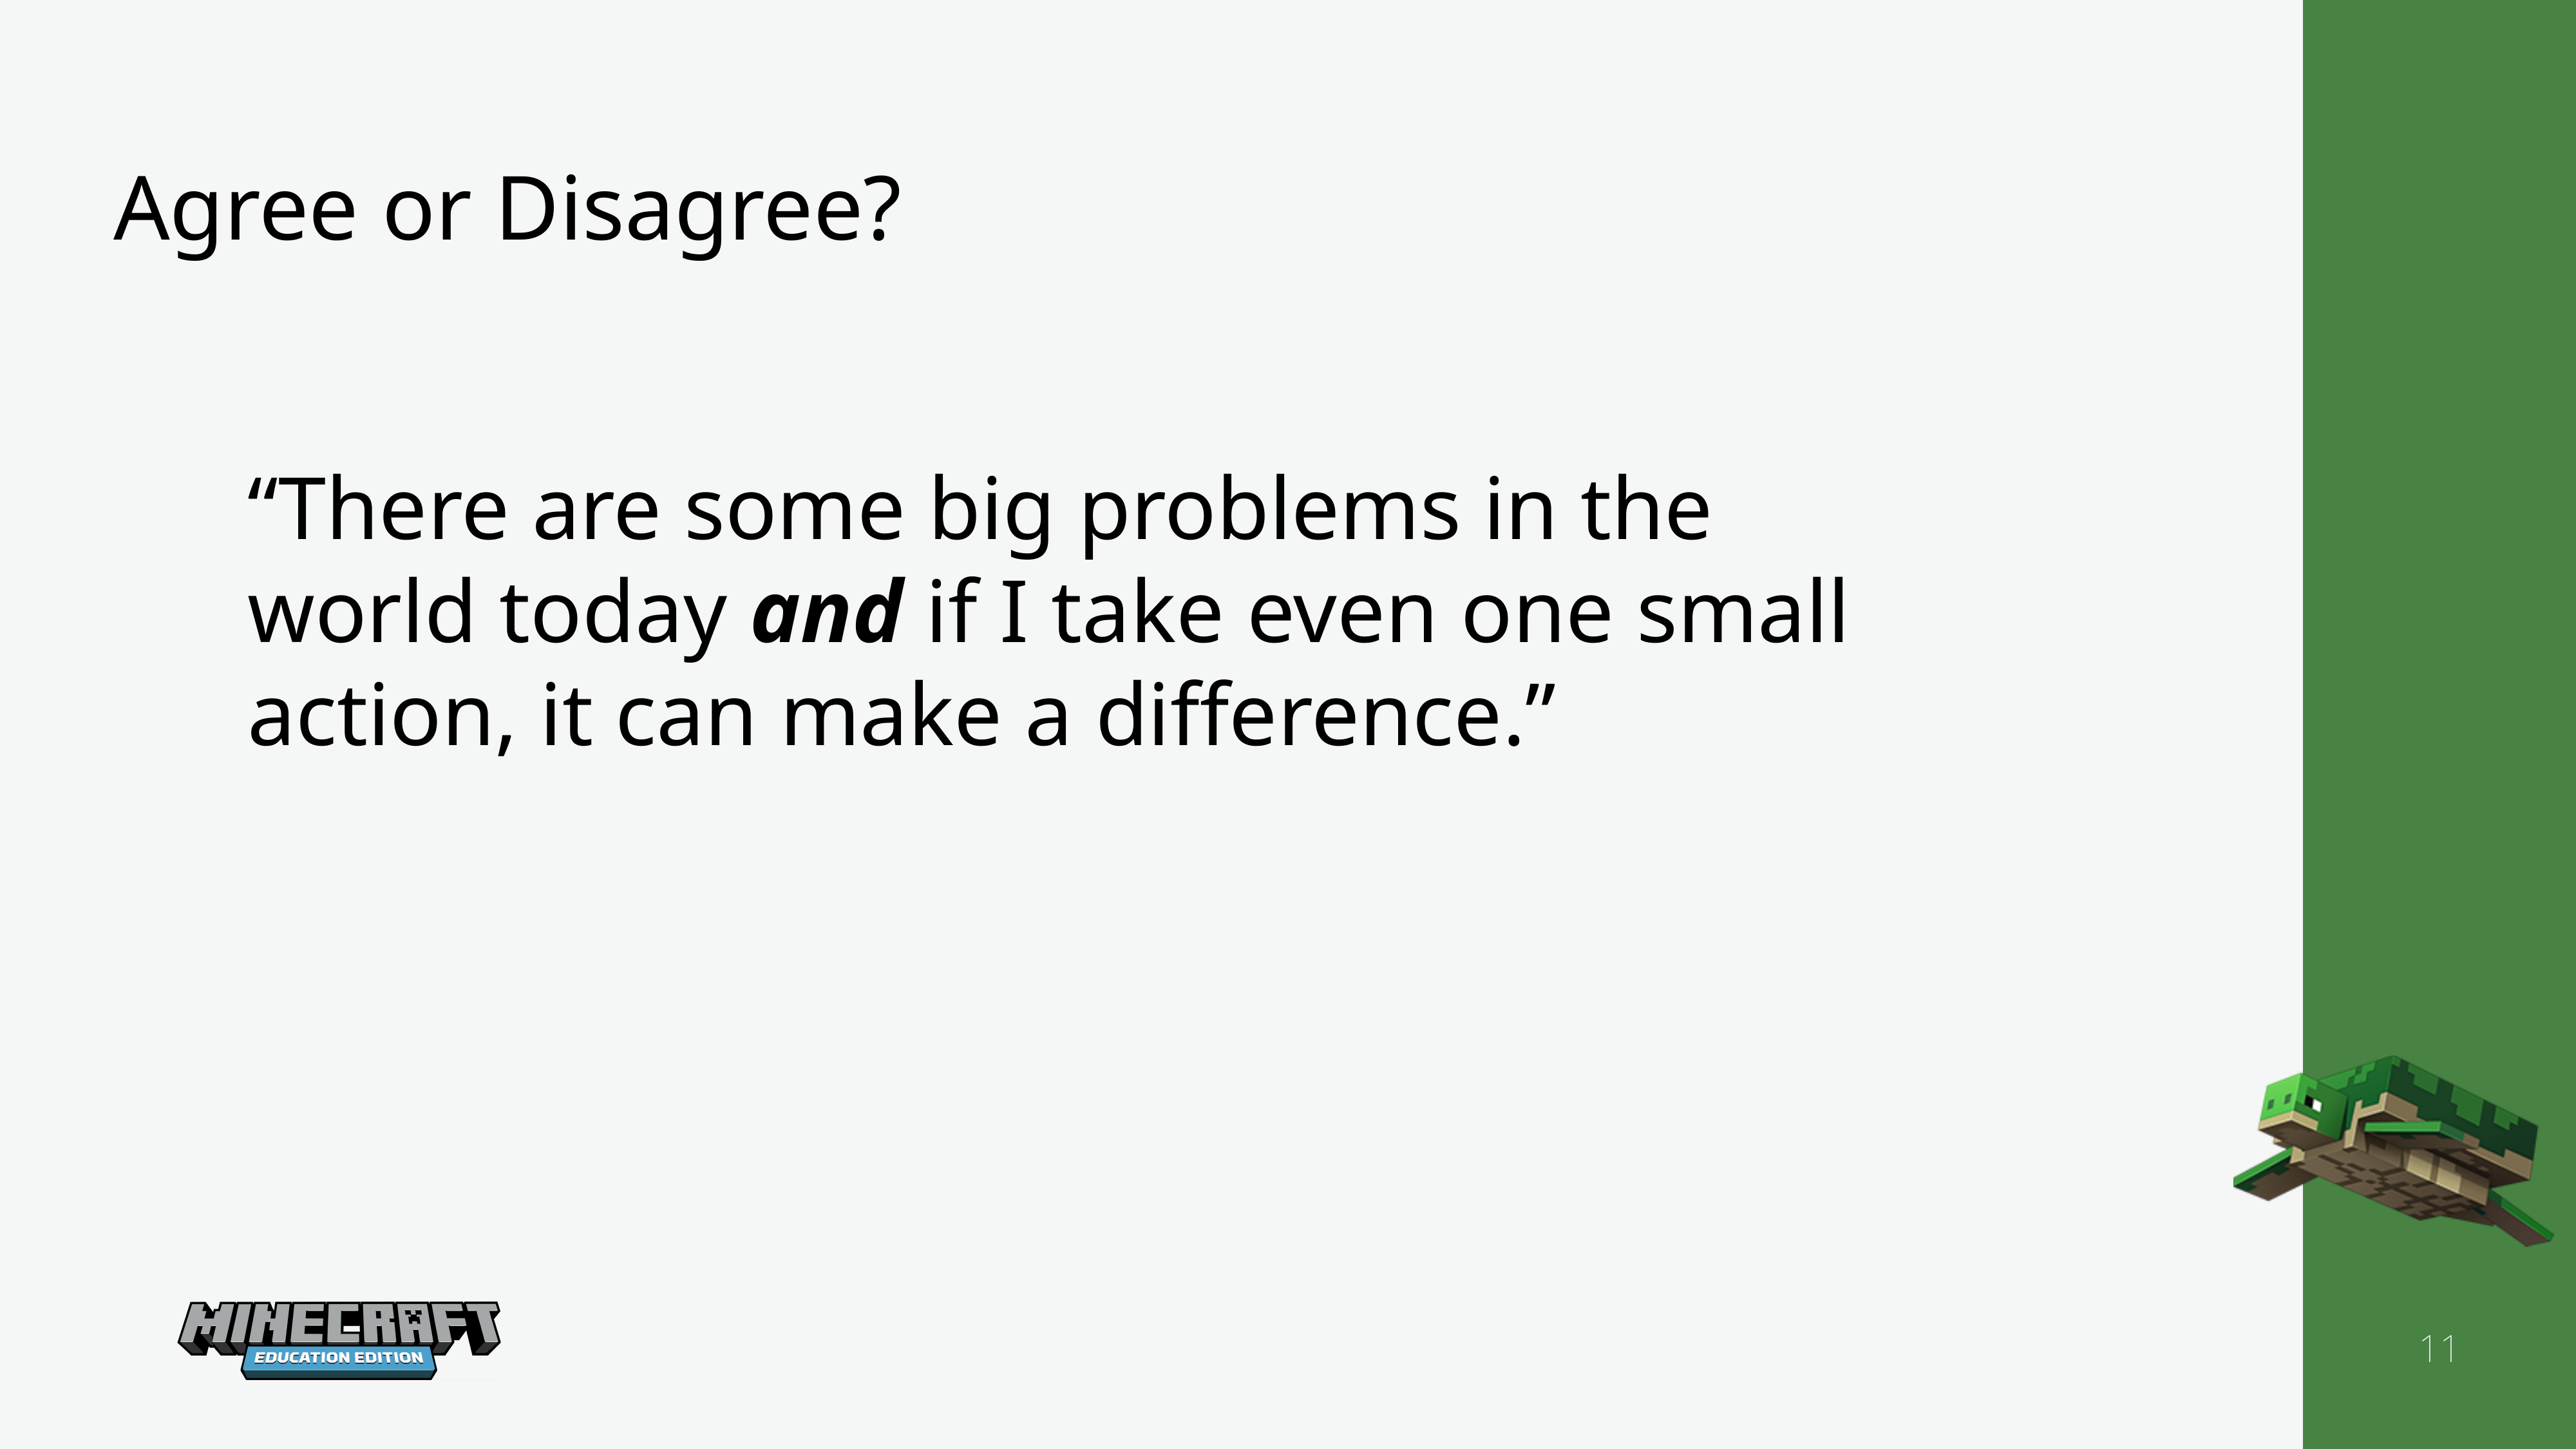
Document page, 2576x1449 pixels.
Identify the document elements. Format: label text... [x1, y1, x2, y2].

slide_number 11 [2391, 1298, 2489, 1403]
picture [177, 1302, 501, 1380]
title Agree or Disagree? [86, 124, 2490, 288]
list “There are some big problems in the world today and if I take even one small action, it can make a difference.” [221, 323, 1981, 1289]
picture [2233, 1056, 2554, 1247]
